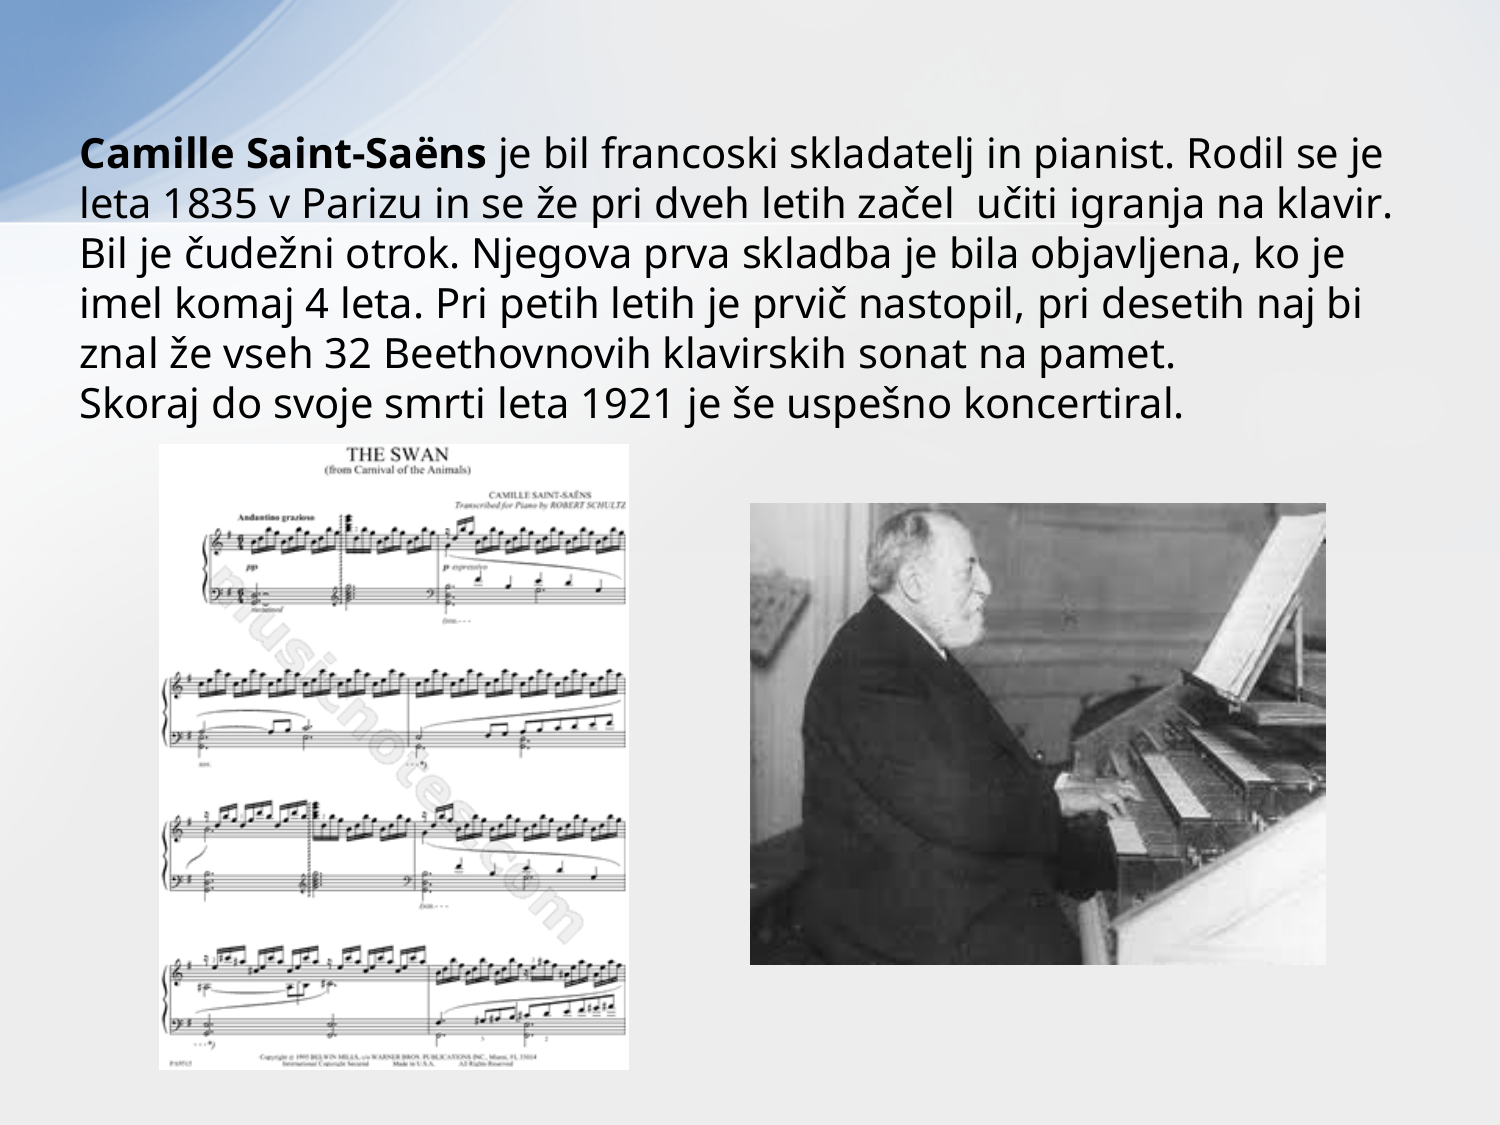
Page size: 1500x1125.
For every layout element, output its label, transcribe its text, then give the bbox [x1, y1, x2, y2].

picture [0, 0, 1500, 1125]
title Camille Saint-Saëns je bil francoski skladatelj in pianist. Rodil se je leta 1835 v Parizu in se že pri dveh letih začel učiti igranja na klavir. Bil je čudežni otrok. Njegova prva skladba je bila objavljena, ko je imel komaj 4 leta. Pri petih letih je prvič nastopil, pri desetih naj bi znal že vseh 32 Beethovnovih klavirskih sonat na pamet. Skoraj do svoje smrti leta 1921 je še uspešno koncertiral. [64, 78, 1412, 480]
